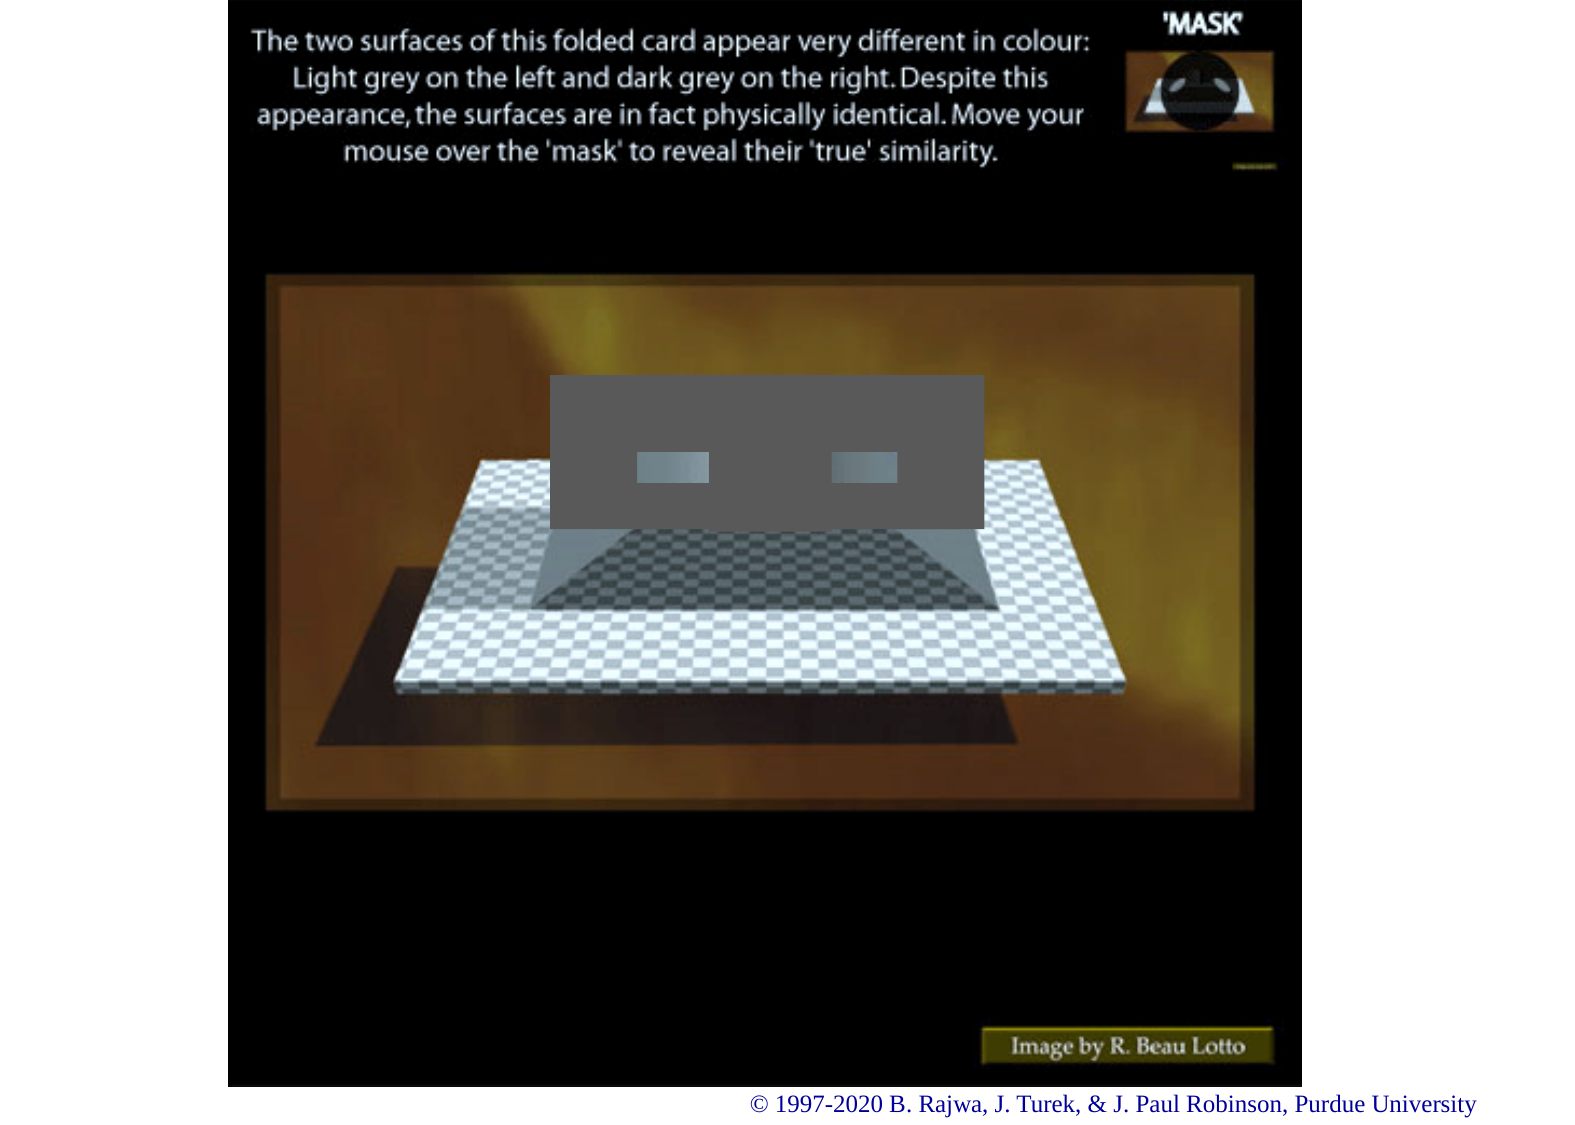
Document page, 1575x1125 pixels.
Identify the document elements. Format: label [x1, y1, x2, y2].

picture [227, 0, 1302, 1087]
text_box [550, 374, 985, 532]
